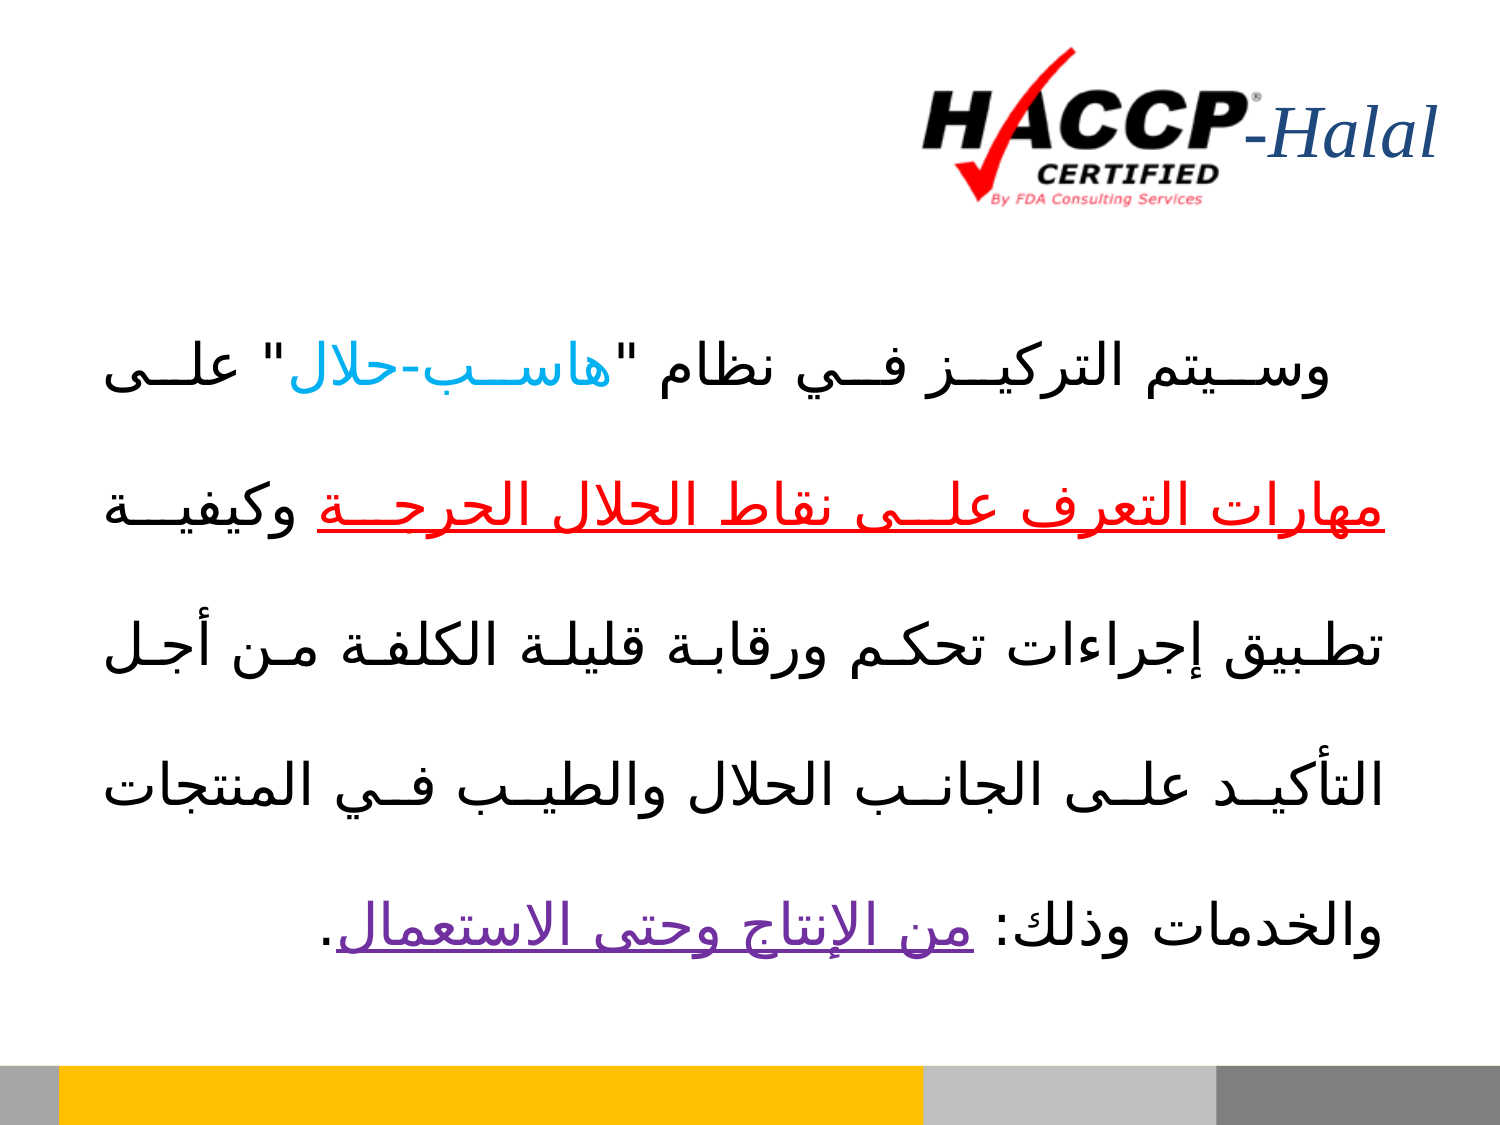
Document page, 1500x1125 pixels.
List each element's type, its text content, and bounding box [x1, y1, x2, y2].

text_box [921, 1064, 1214, 1125]
text_box [0, 1064, 61, 1125]
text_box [912, 37, 1458, 216]
text_box [61, 1064, 921, 1125]
text_box [1214, 1064, 1500, 1125]
text_box وسيتم التركيز في نظام "هاسب-حلال" على مهارات التعرف على نقاط الحلال الحرجة وكيفية تطبيق إجراءات تحكم ورقابة قليلة الكلفة من أجل التأكيد على الجانب الحلال والطيب في المنتجات والخدمات وذلك: من الإنتاج وحتى الاستعمال. [87, 249, 1400, 965]
